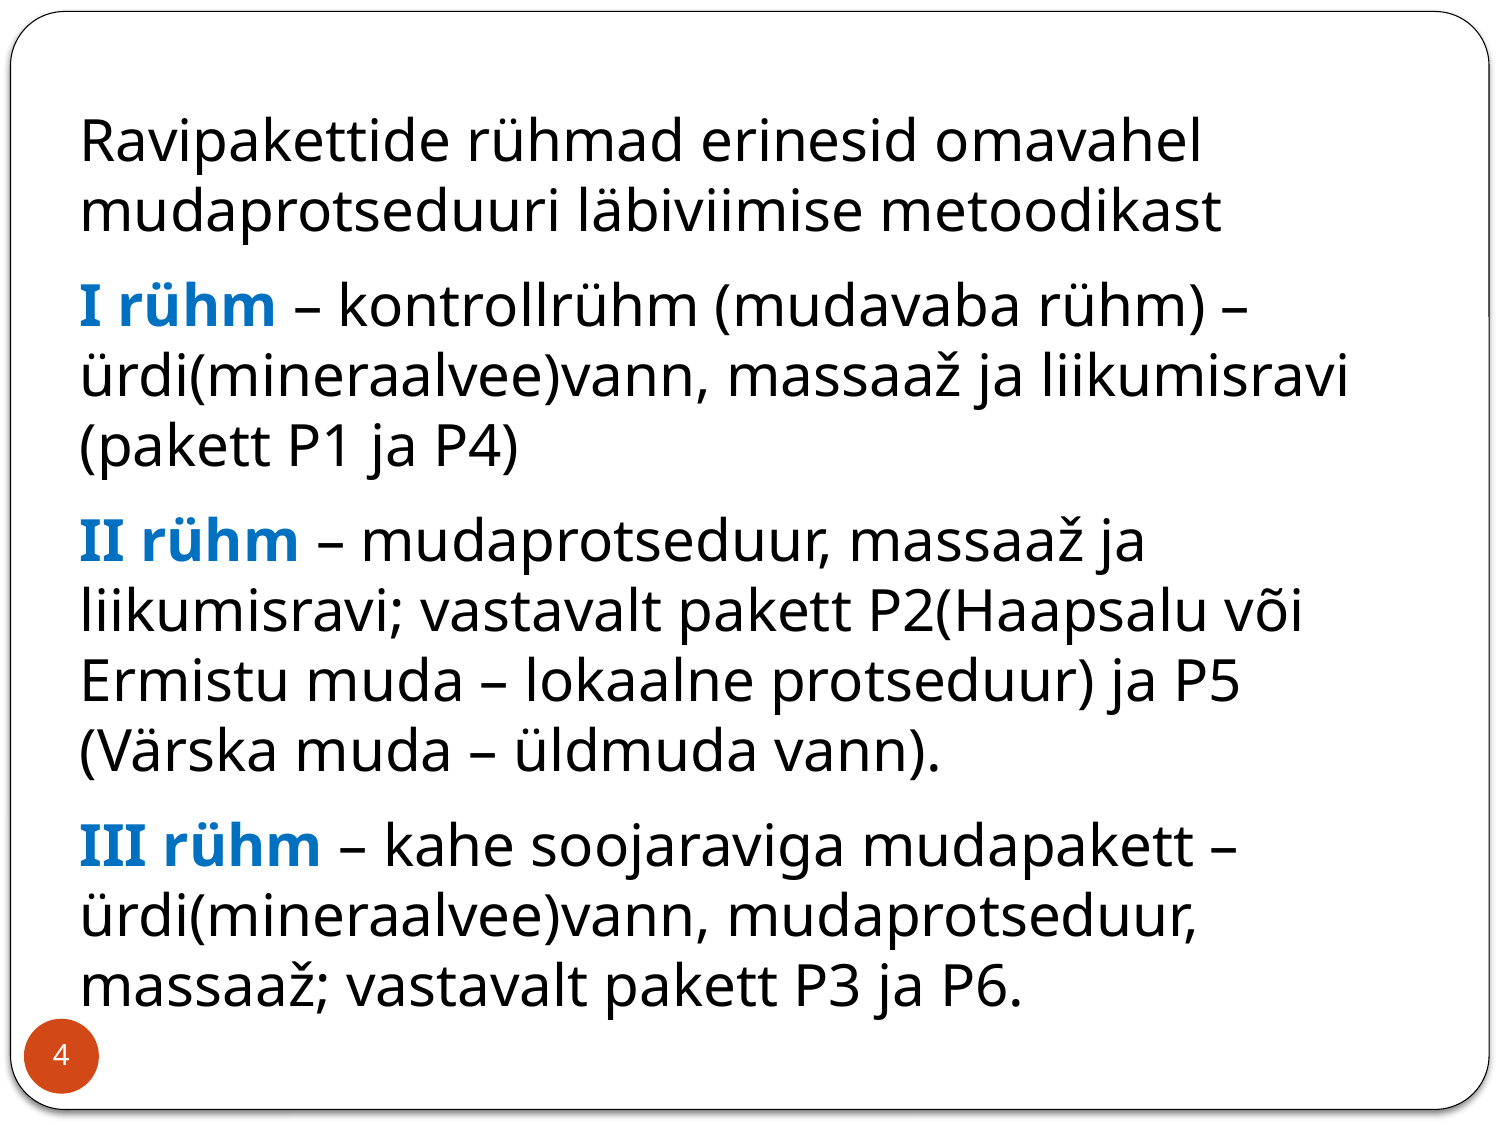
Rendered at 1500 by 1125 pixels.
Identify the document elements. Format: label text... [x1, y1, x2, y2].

slide_number 4 [23, 1018, 99, 1094]
text_box Ravipakettide rühmad erinesid omavahel mudaprotseduuri läbiviimise metoodikast I rühm – kontrollrühm (mudavaba rühm) – ürdi(mineraalvee)vann, massaaž ja liikumisravi (pakett P1 ja P4) II rühm – mudaprotseduur, massaaž ja liikumisravi; vastavalt pakett P2(Haapsalu või Ermistu muda – lokaalne protseduur) ja P5 (Värska muda – üldmuda vann). III rühm – kahe soojaraviga mudapakett – ürdi(mineraalvee)vann, mudaprotseduur, massaaž; vastavalt pakett P3 ja P6. [64, 95, 1459, 1025]
